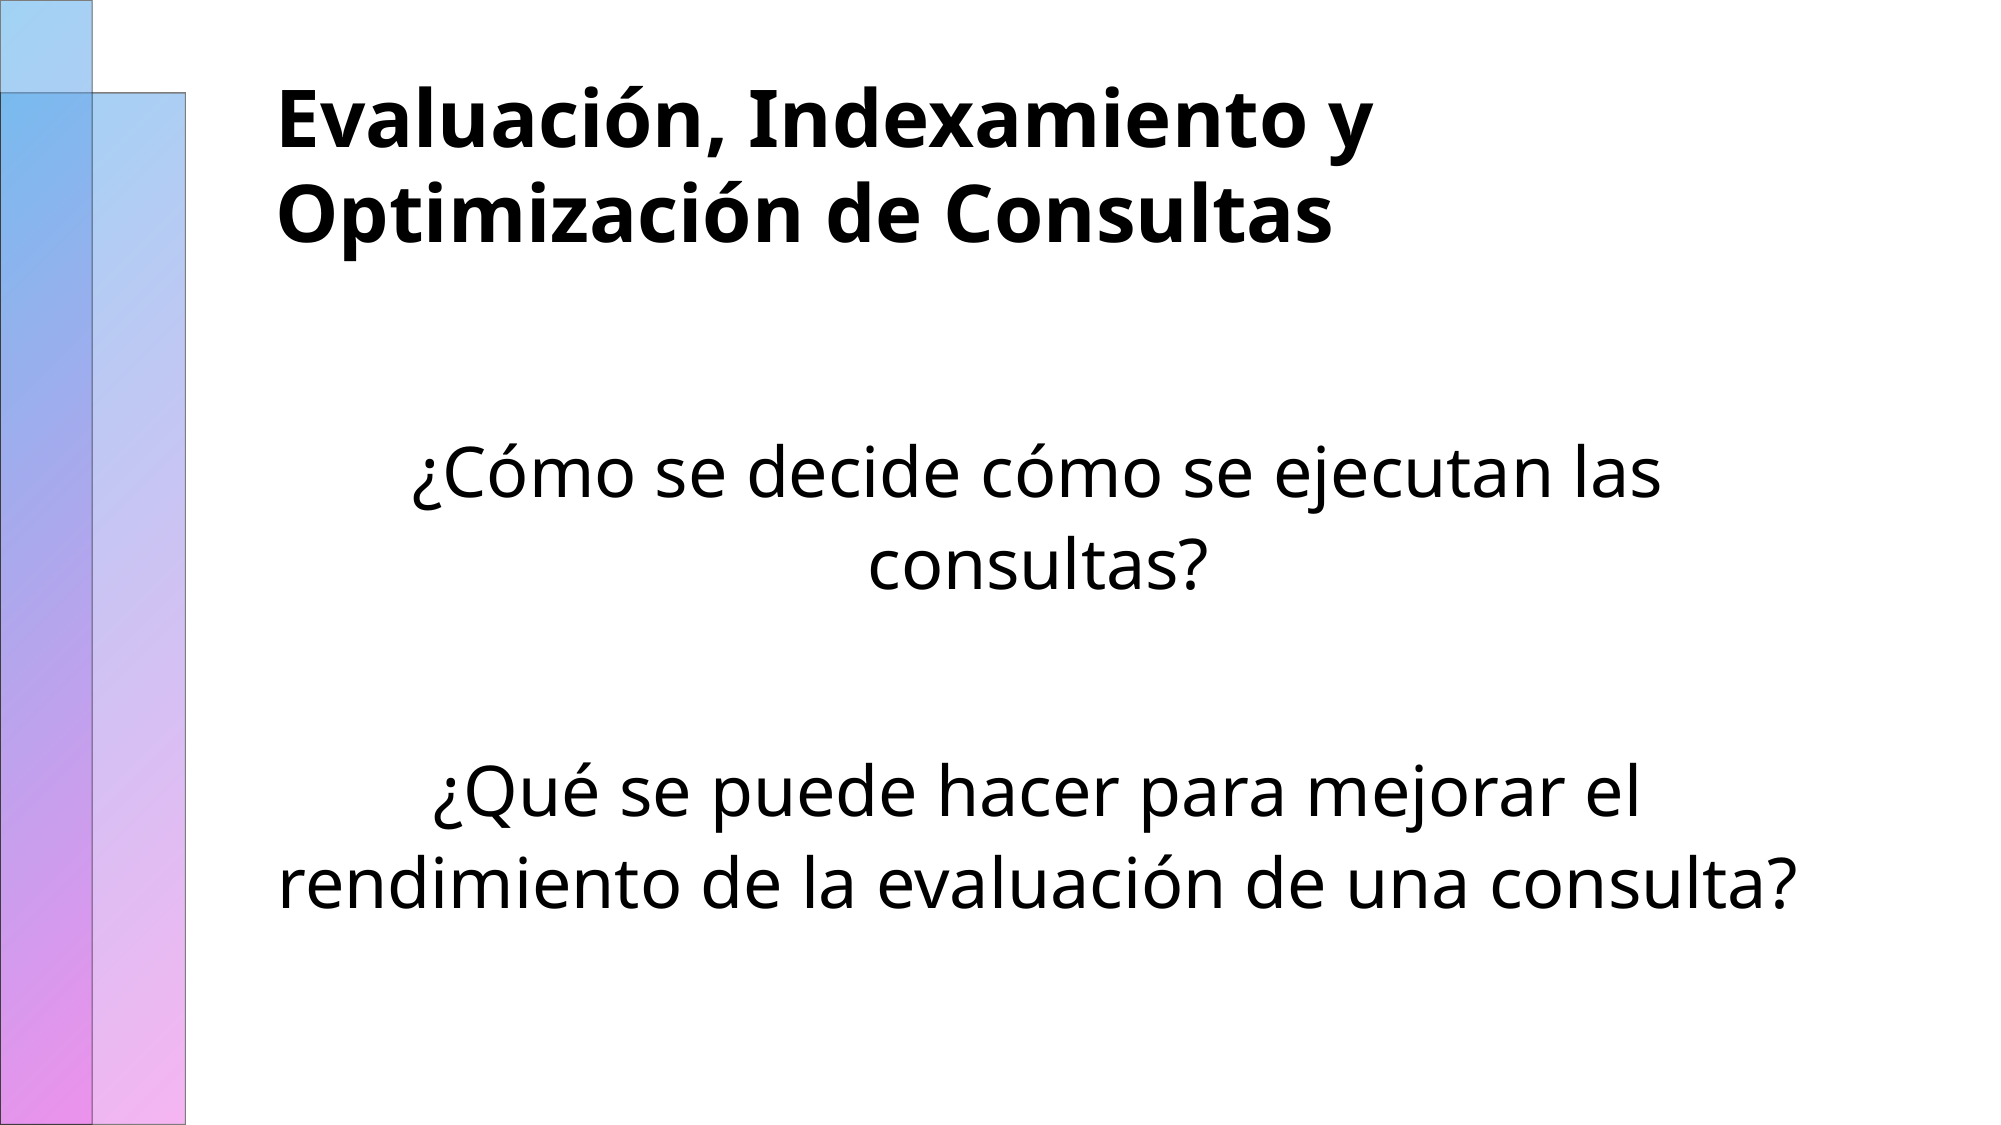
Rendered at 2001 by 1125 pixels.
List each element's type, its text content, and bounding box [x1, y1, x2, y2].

title Evaluación, Indexamiento y Optimización de Consultas [260, 60, 1817, 269]
list ¿Cómo se decide cómo se ejecutan las consultas? ¿Qué se puede hacer para mejorar el rendimiento de la evaluación de una consulta? [260, 306, 1817, 1019]
